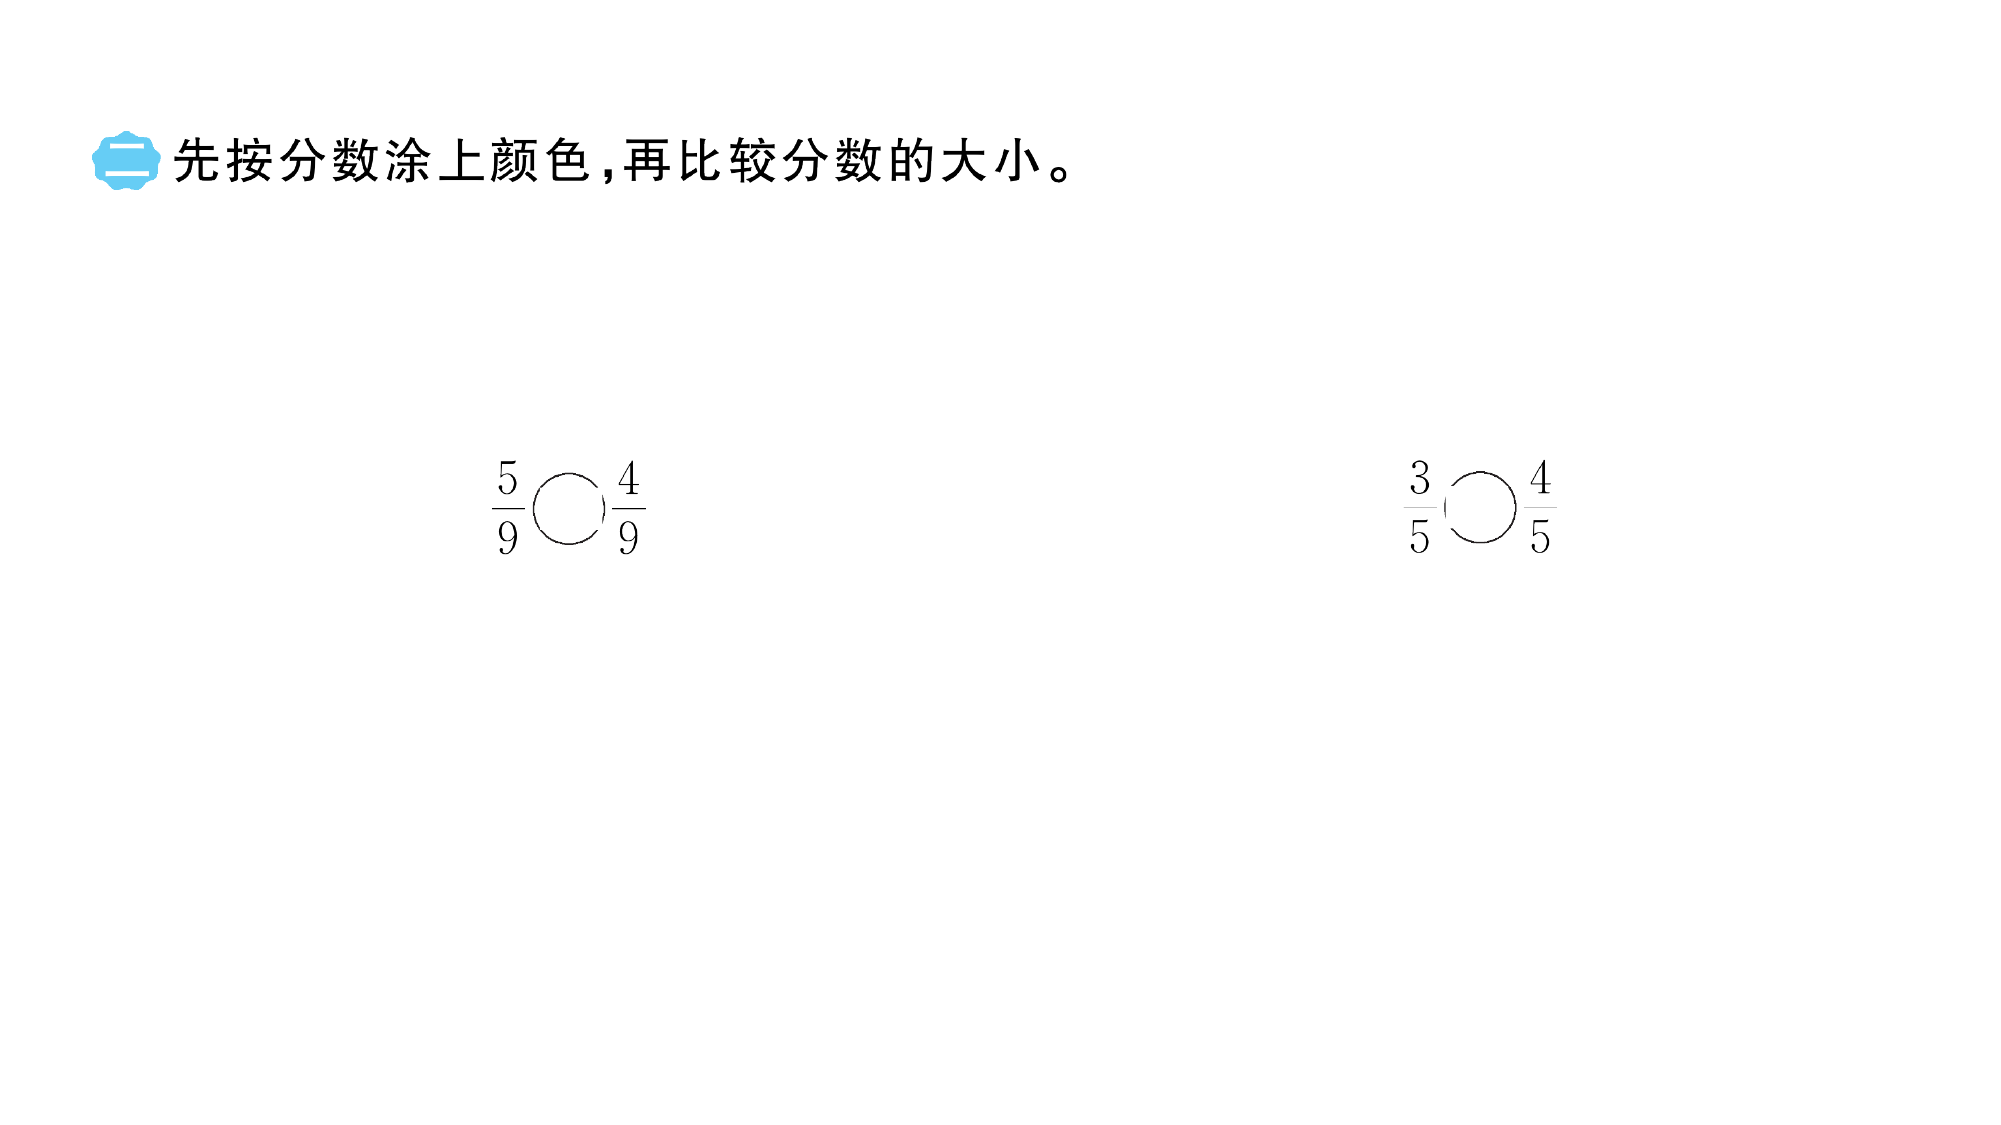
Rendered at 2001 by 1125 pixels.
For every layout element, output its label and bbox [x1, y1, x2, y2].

picture [88, 118, 1979, 576]
